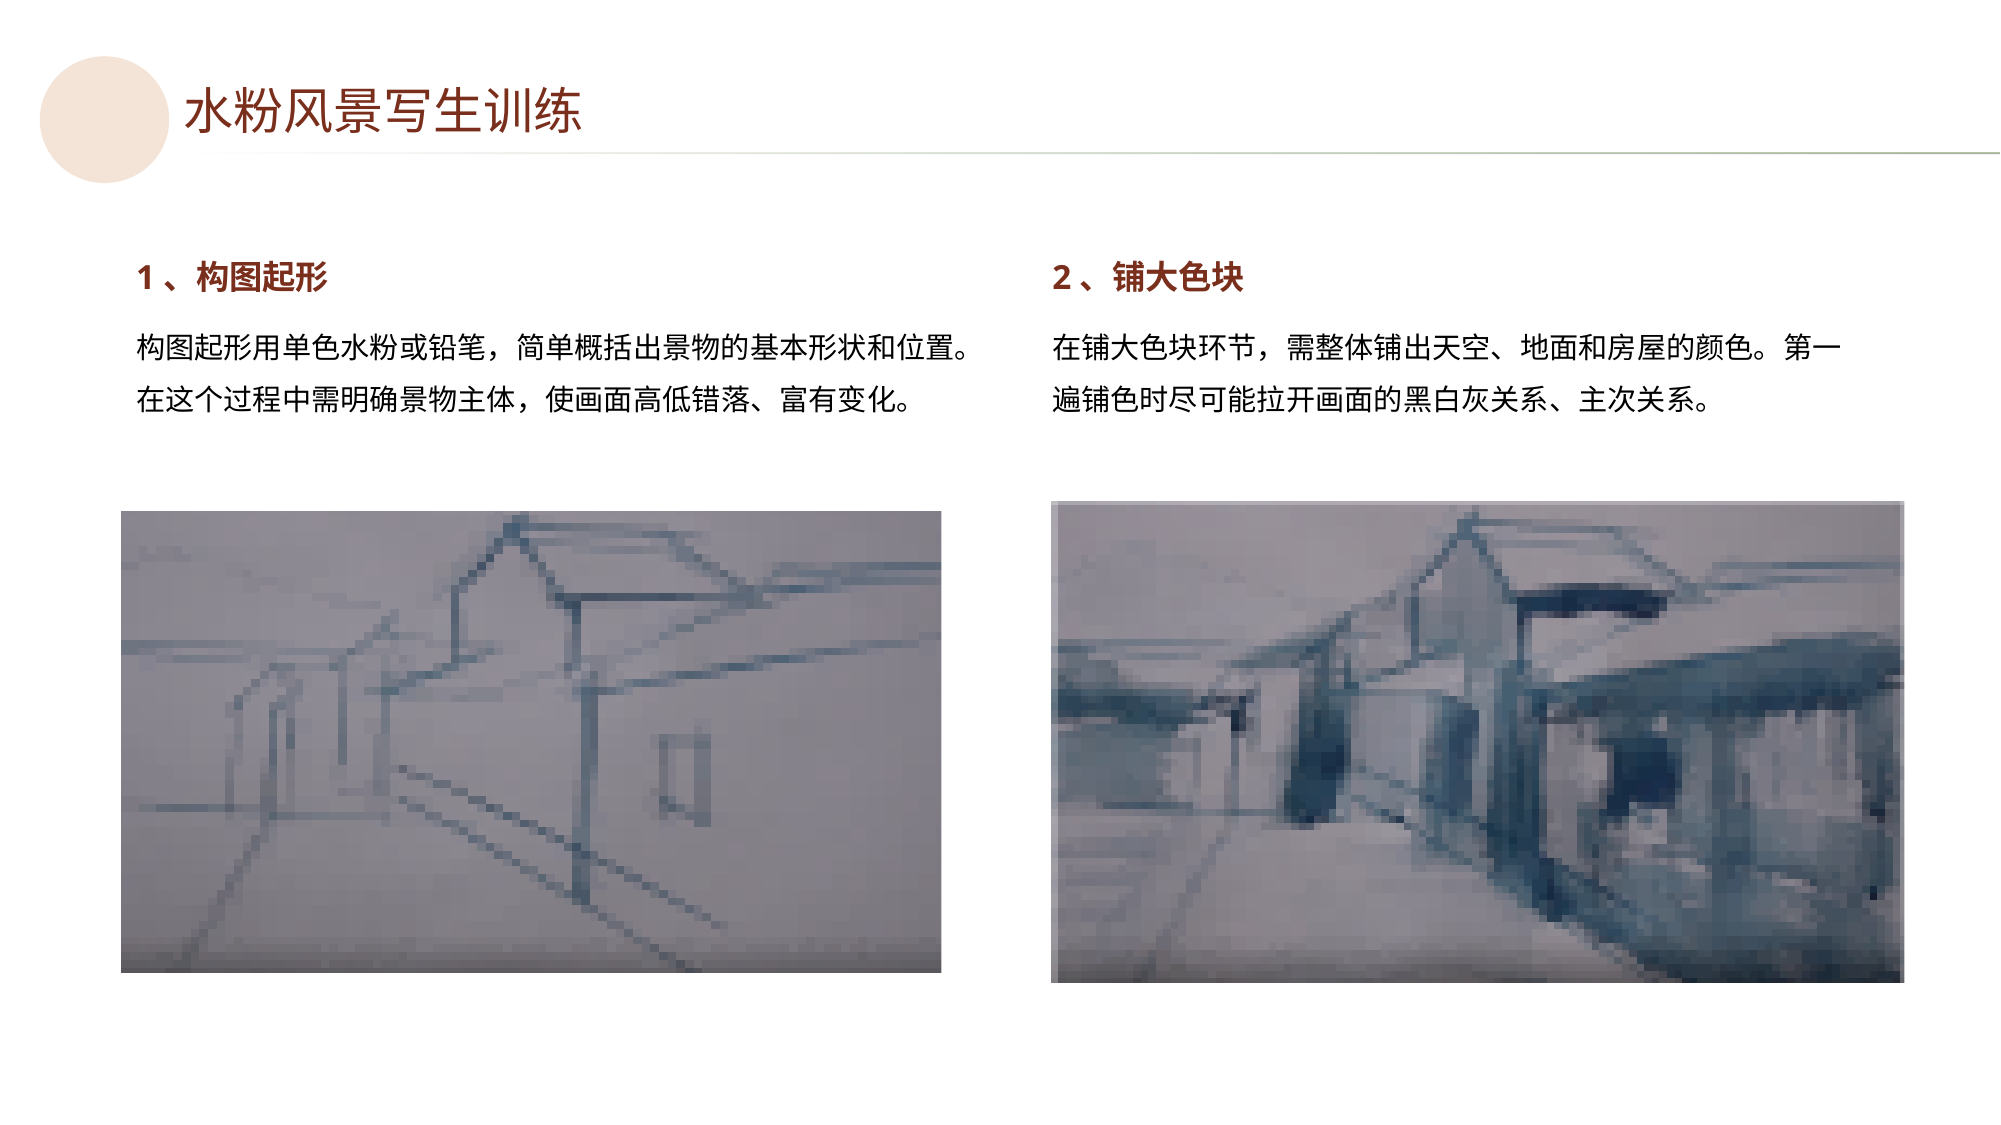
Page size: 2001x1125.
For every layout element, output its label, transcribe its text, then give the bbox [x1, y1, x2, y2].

picture [1049, 501, 1905, 983]
text_box 2、铺大色块 [1037, 248, 1837, 304]
text_box [38, 55, 171, 185]
text_box 在铺大色块环节，需整体铺出天空、地面和房屋的颜色。第一遍铺色时尽可能拉开画面的黑白灰关系、主次关系。 [1037, 304, 1886, 425]
picture [121, 511, 942, 973]
text_box 水粉风景写生训练 [169, 71, 814, 147]
picture [168, 151, 2000, 194]
text_box 构图起形用单色水粉或铅笔，简单概括出景物的基本形状和位置。在这个过程中需明确景物主体，使画面高低错落、富有变化。 [121, 304, 978, 425]
text_box 1、构图起形 [121, 248, 921, 304]
